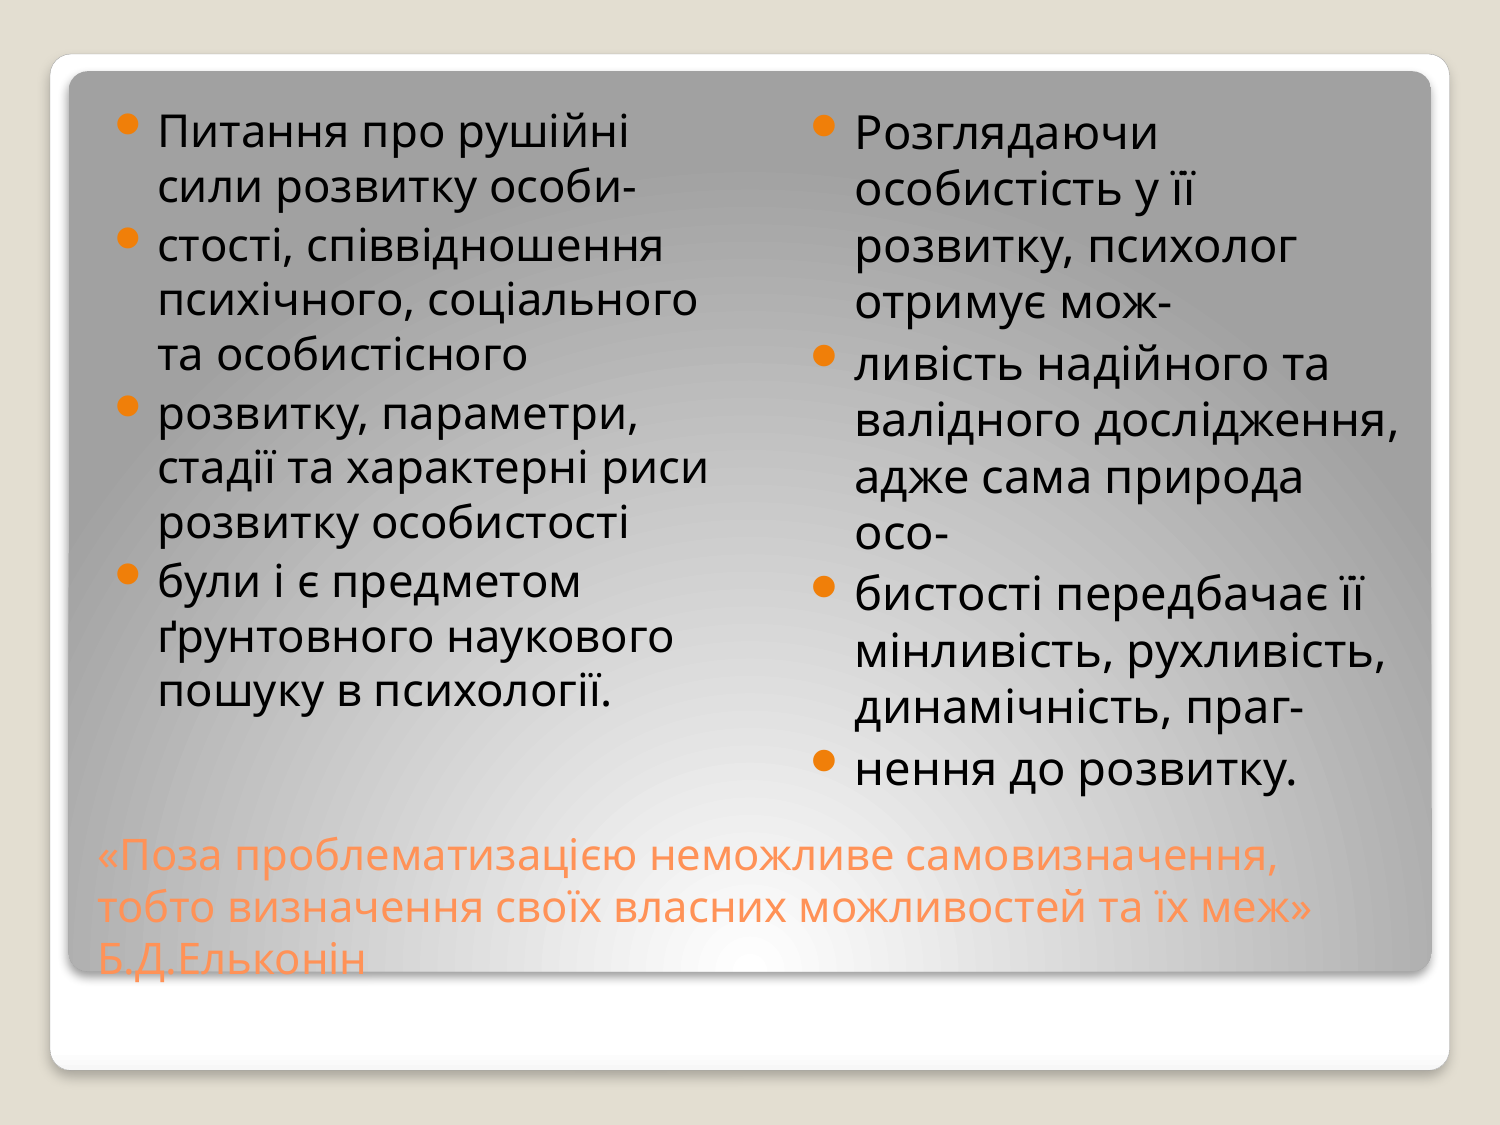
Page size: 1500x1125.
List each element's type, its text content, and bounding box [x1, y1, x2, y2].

title «Поза проблематизацією неможливе самовизначення, тобто визначення своїх власних можливостей та їх меж» Б.Д.Ельконін [82, 817, 1425, 991]
list Розглядаючи особистість у її розвитку, психолог отримує мож- ливість надійного та валідного дослідження, адже сама природа осо- бистості передбачає її мінливість, рухливість, динамічність, праг- нення до розвитку. [780, 86, 1426, 807]
list Питання про рушійні сили розвитку особи- стості, співвідношення психічного, соціального та особистісного розвитку, параметри, стадії та характерні риси розвитку особистості були і є предметом ґрунтовного наукового пошуку в психології. [84, 86, 730, 807]
